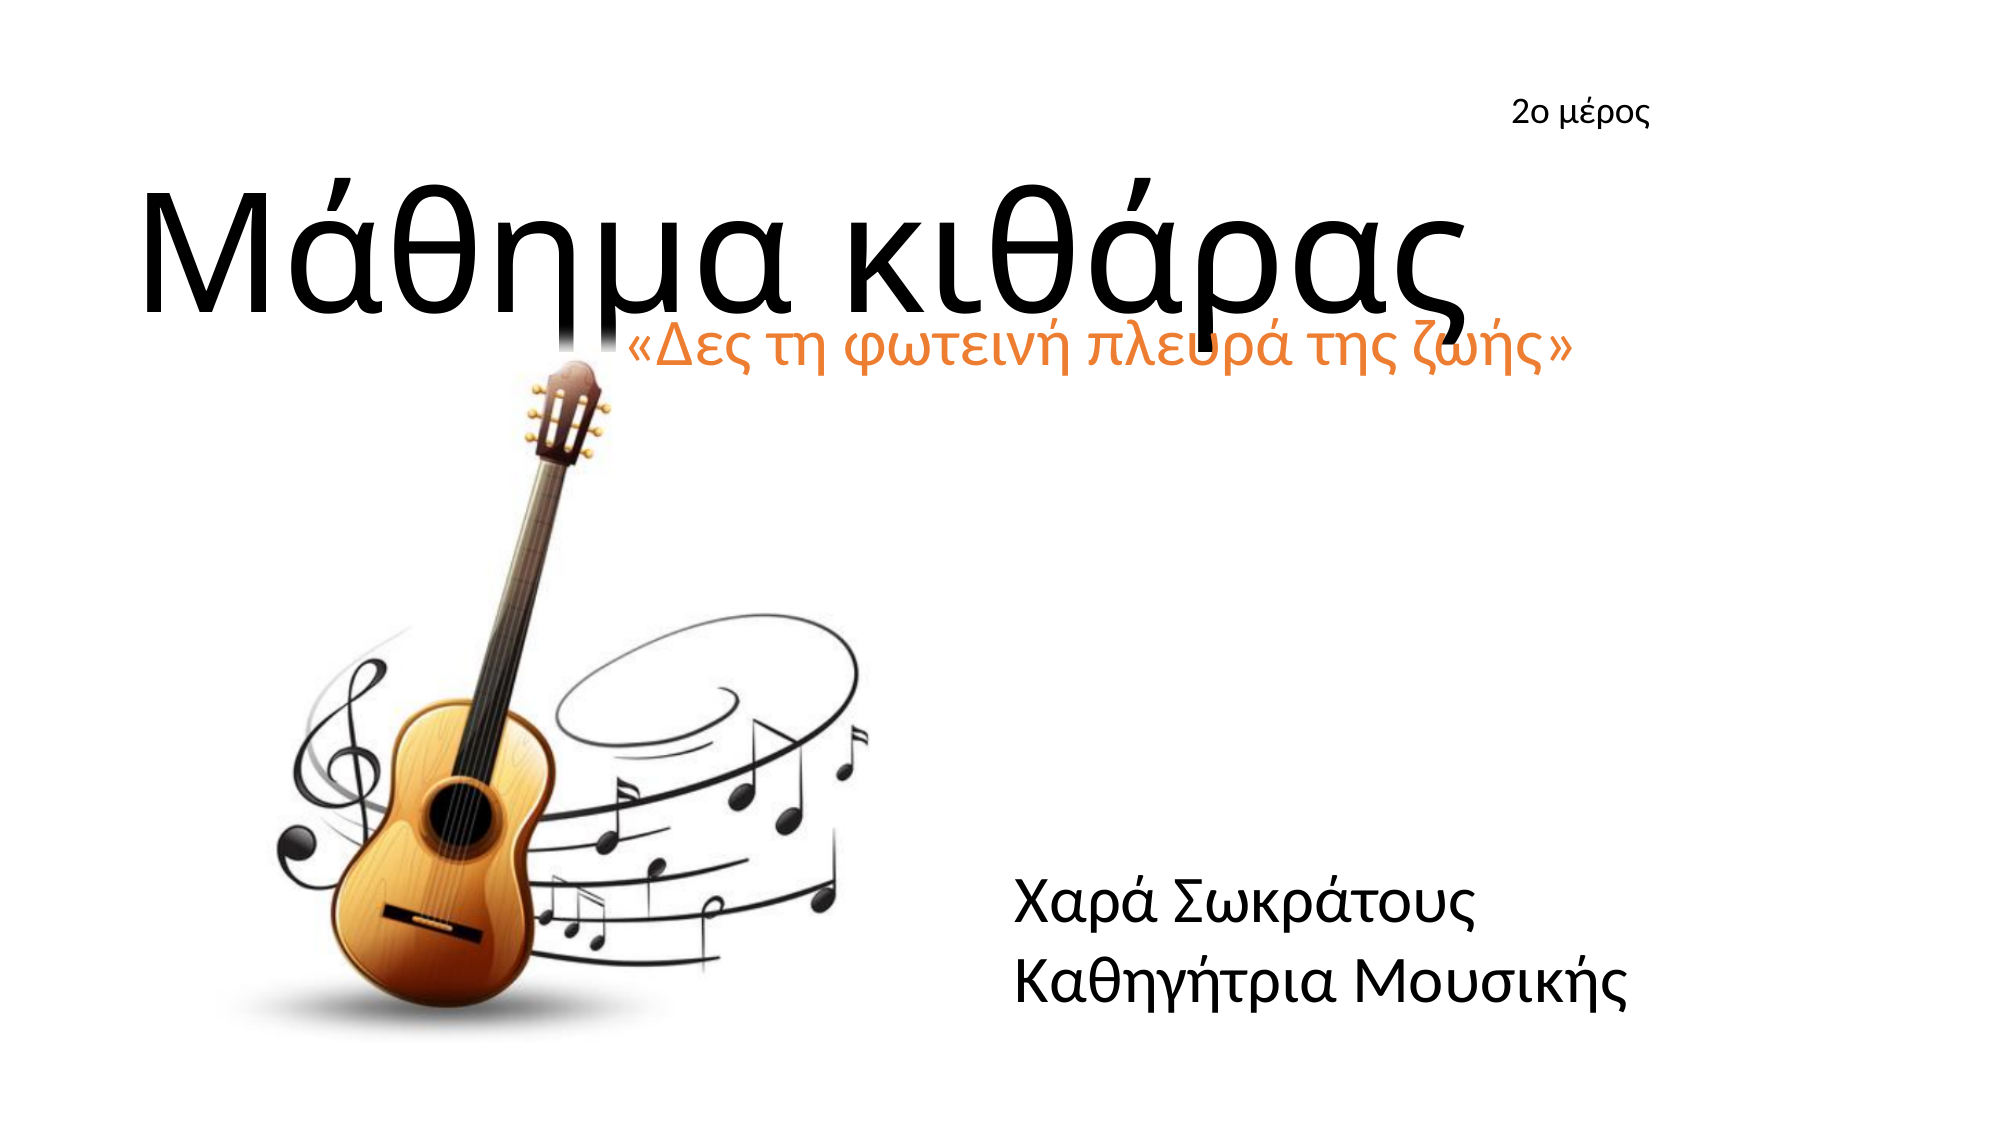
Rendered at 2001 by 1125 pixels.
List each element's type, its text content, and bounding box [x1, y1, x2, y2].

text_box «Δες τη φωτεινή πλευρά της ζωής» [607, 290, 1688, 386]
text_box Χαρά Σωκράτους Καθηγήτρια Μουσικής [999, 848, 1688, 1023]
picture [143, 322, 905, 1096]
title Μάθημα κιθάρας [116, 99, 1575, 617]
text_box 2o μέρος [1496, 78, 1828, 139]
